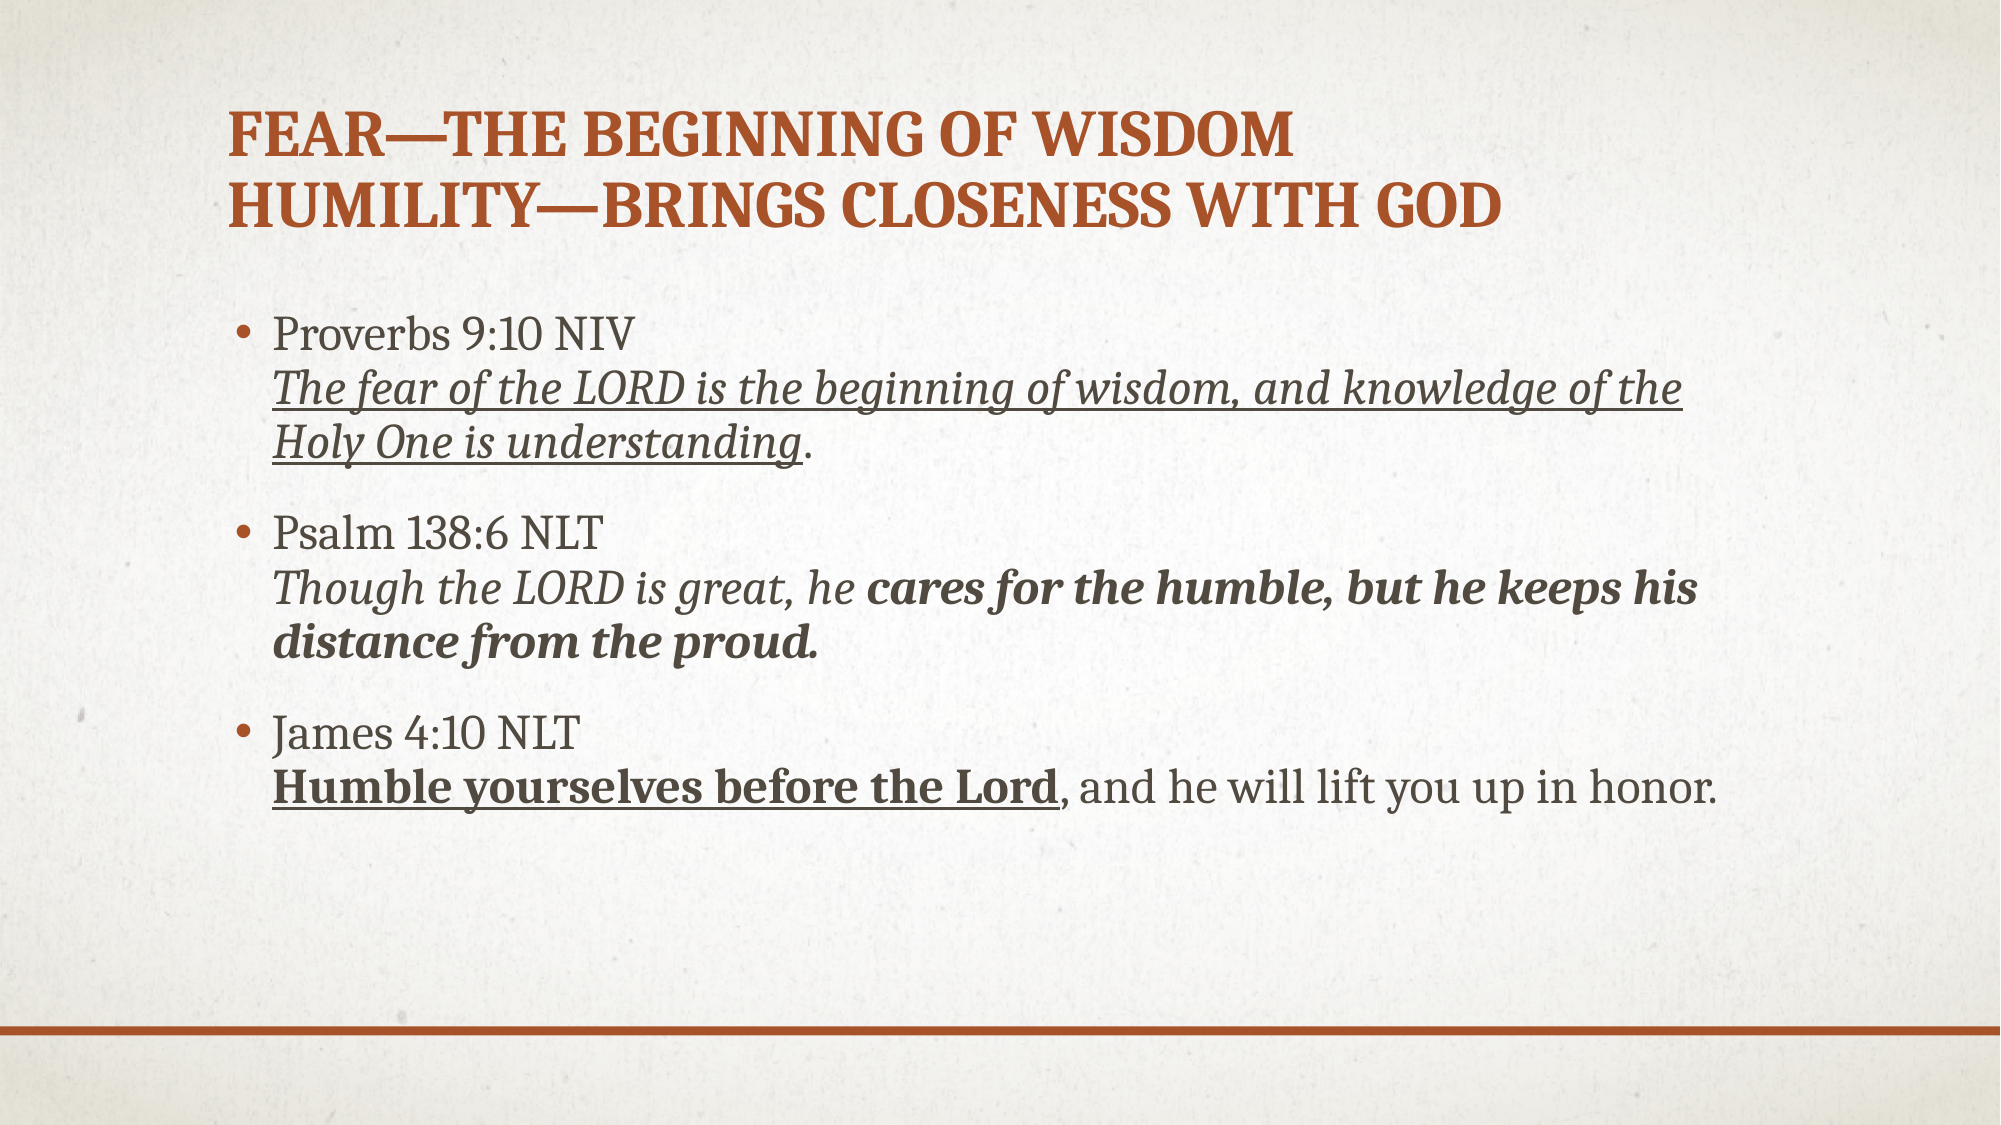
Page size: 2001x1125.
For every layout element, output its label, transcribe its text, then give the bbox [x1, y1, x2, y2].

list Proverbs 9:10 NIV The fear of the Lord is the beginning of wisdom, and knowledge of the Holy One is understanding. Psalm 138:6 NLT Though the Lord is great, he cares for the humble, but he keeps his distance from the proud. James 4:10 NLT Humble yourselves before the Lord, and he will lift you up in honor. [212, 299, 1788, 975]
picture [0, 0, 2001, 1125]
title Fear—The Beginning of wisdom Humility—brings closeness with God [212, 62, 1788, 250]
